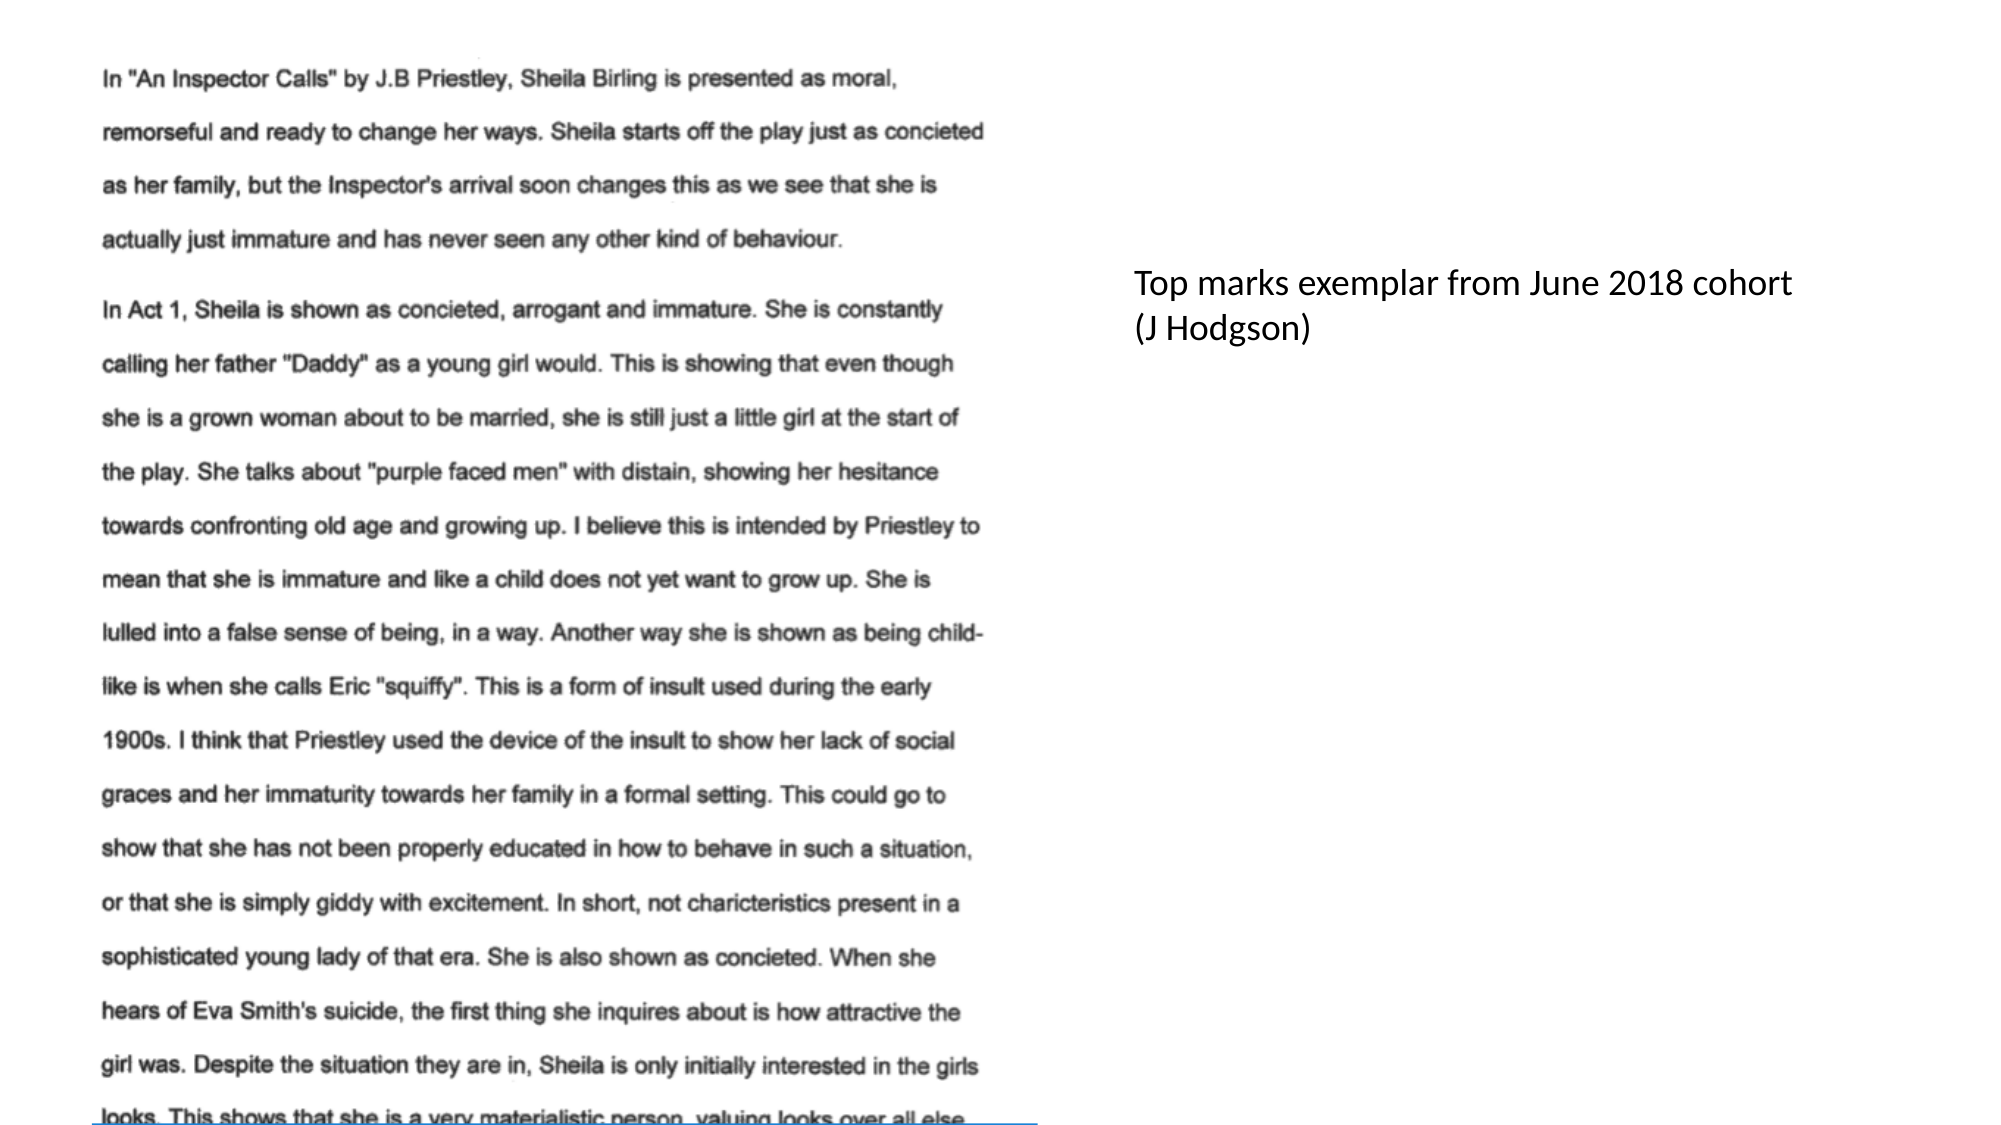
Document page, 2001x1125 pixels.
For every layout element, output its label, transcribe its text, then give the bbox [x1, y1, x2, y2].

text_box Top marks exemplar from June 2018 cohort (J Hodgson) [1119, 250, 1809, 356]
picture [91, 50, 1038, 1125]
